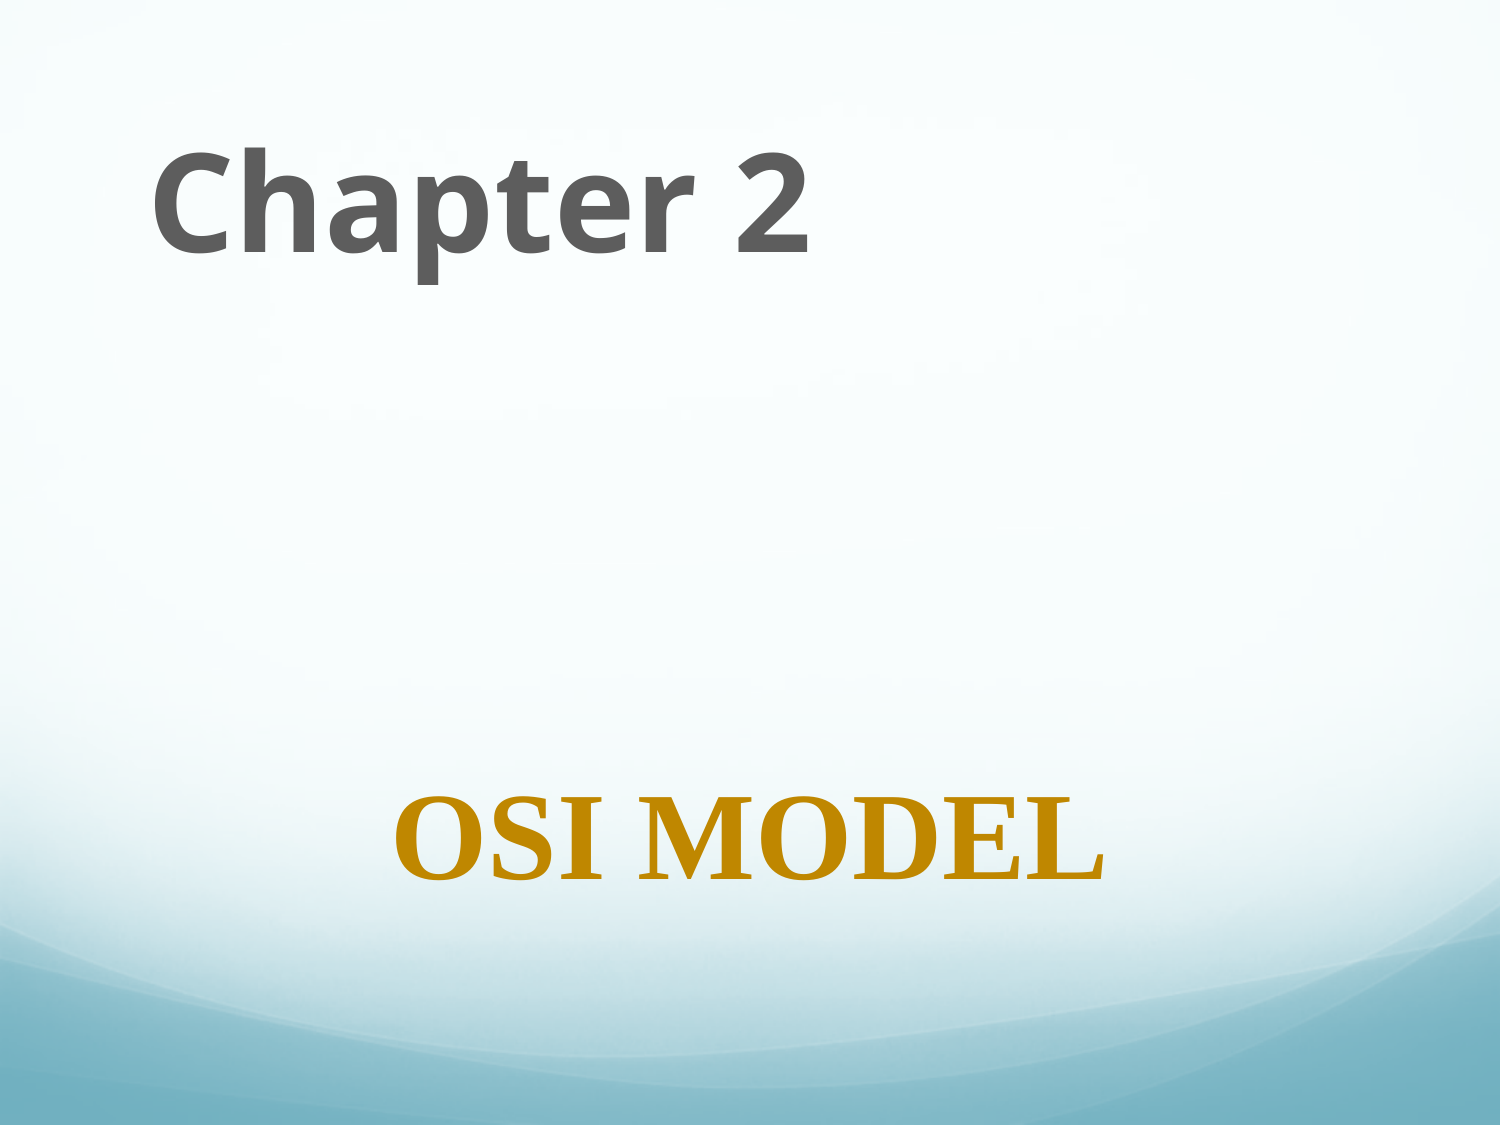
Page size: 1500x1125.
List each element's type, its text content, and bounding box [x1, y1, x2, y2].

list Chapter 2 [75, 50, 1425, 413]
title OSI MODEL [75, 413, 1425, 913]
